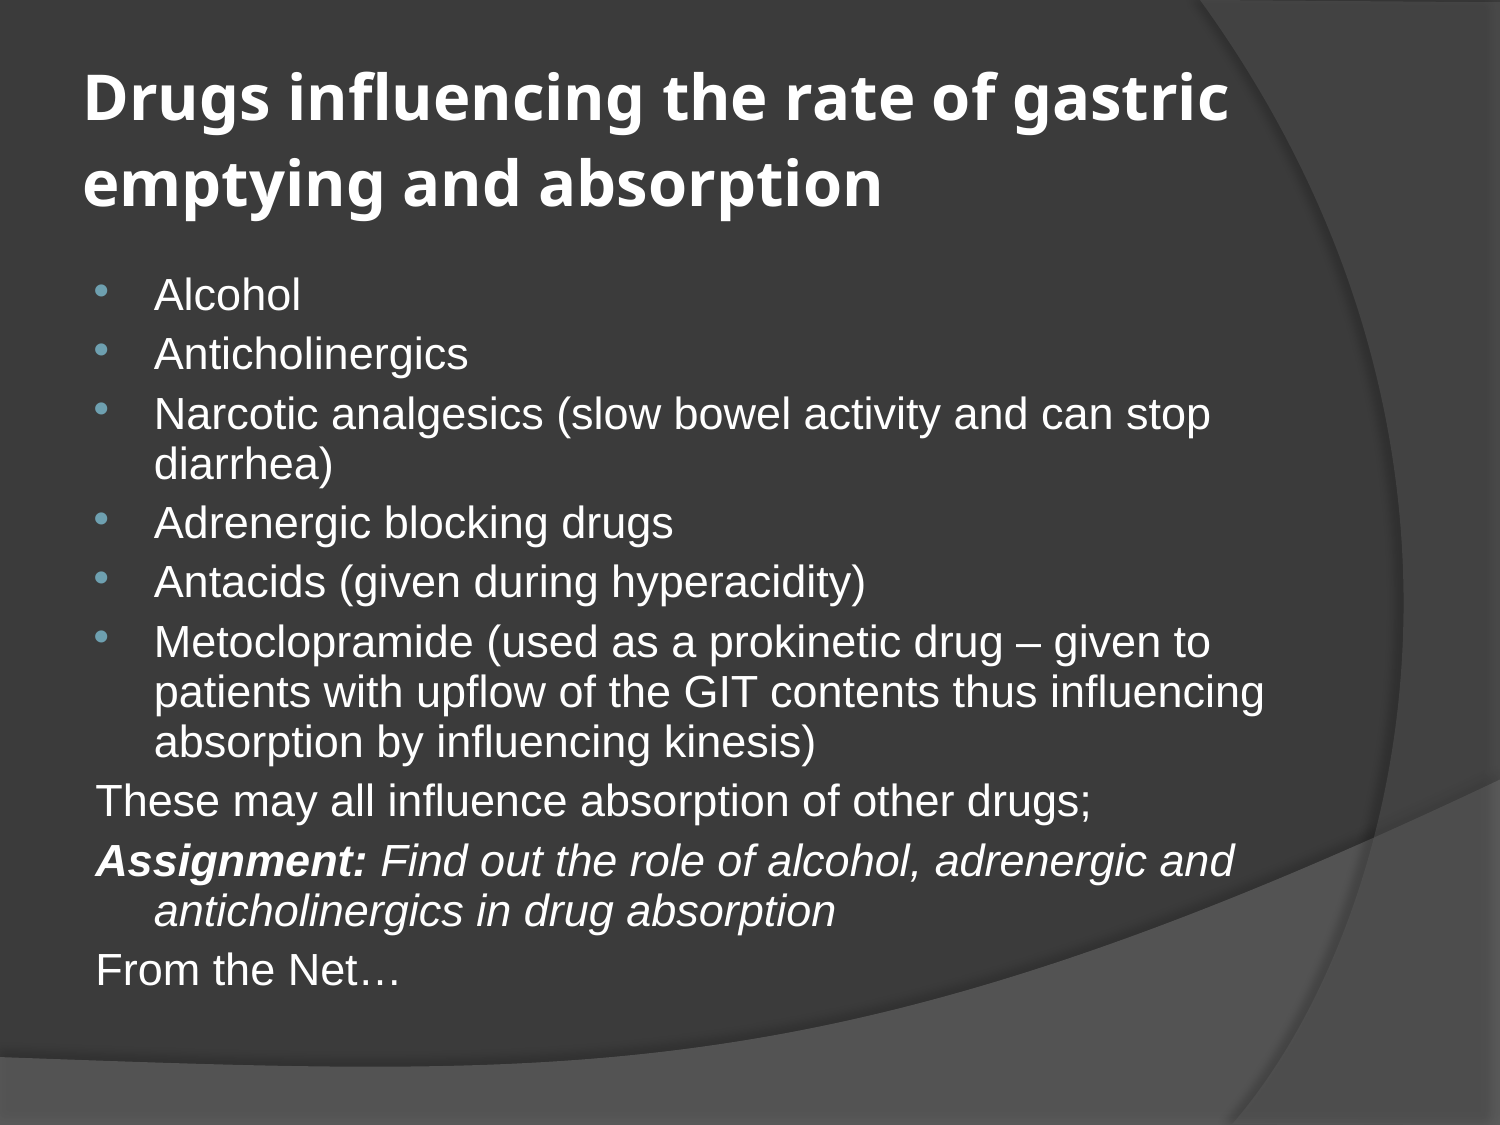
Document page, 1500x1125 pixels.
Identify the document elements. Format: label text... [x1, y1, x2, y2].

title Drugs influencing the rate of gastric emptying and absorption [75, 45, 1300, 233]
list Alcohol Anticholinergics Narcotic analgesics (slow bowel activity and can stop diarrhea) Adrenergic blocking drugs Antacids (given during hyperacidity) Metoclopramide (used as a prokinetic drug – given to patients with upflow of the GIT contents thus influencing absorption by influencing kinesis) These may all influence absorption of other drugs; Assignment: Find out the role of alcohol, adrenergic and anticholinergics in drug absorption From the Net… [75, 262, 1300, 1005]
